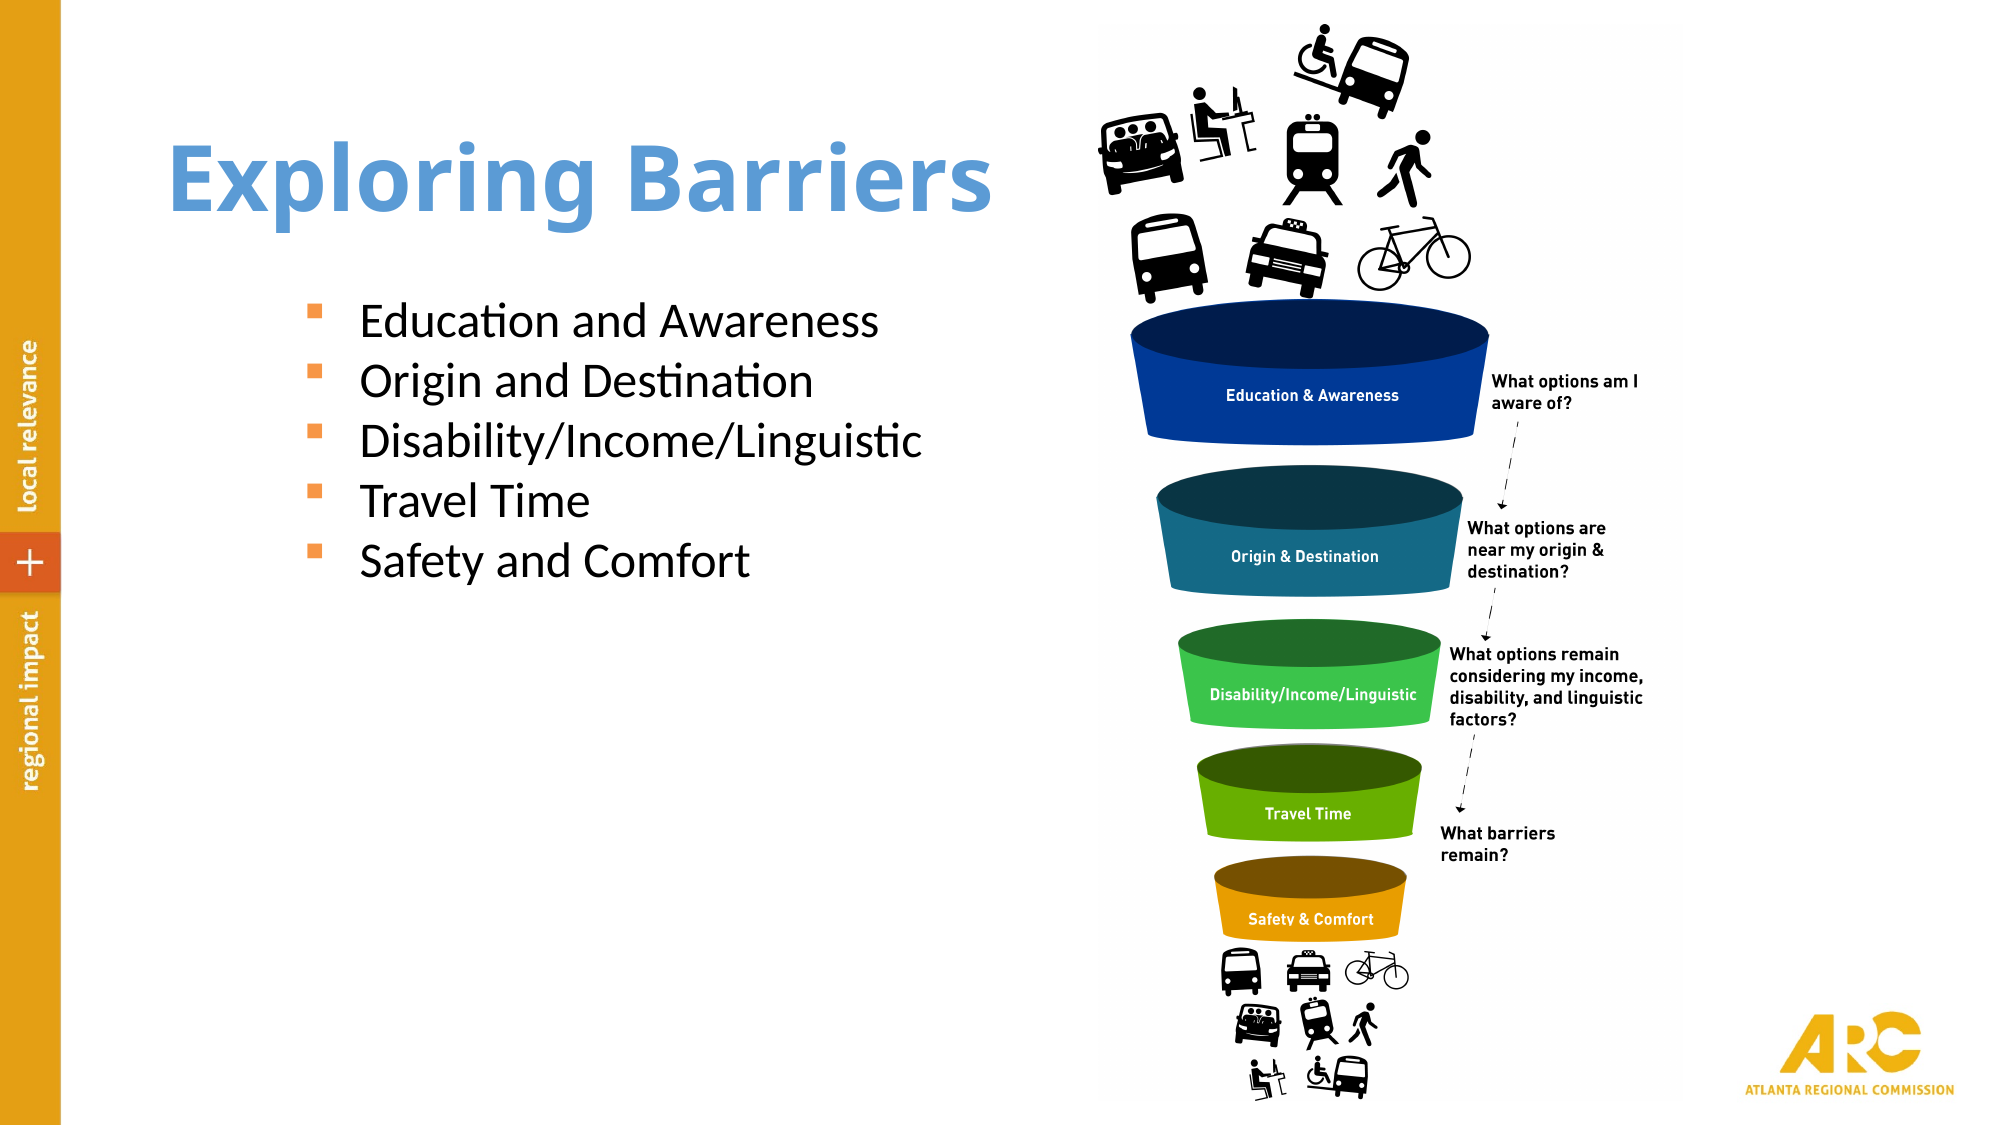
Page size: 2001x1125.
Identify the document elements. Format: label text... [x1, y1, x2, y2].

picture [1737, 1003, 1963, 1107]
picture [1097, 24, 1683, 1101]
text_box Education and Awareness Origin and Destination Disability/Income/Linguistic Travel Time Safety and Comfort [288, 279, 963, 655]
picture [0, 0, 62, 1125]
text_box Exploring Barriers [127, 80, 1032, 269]
